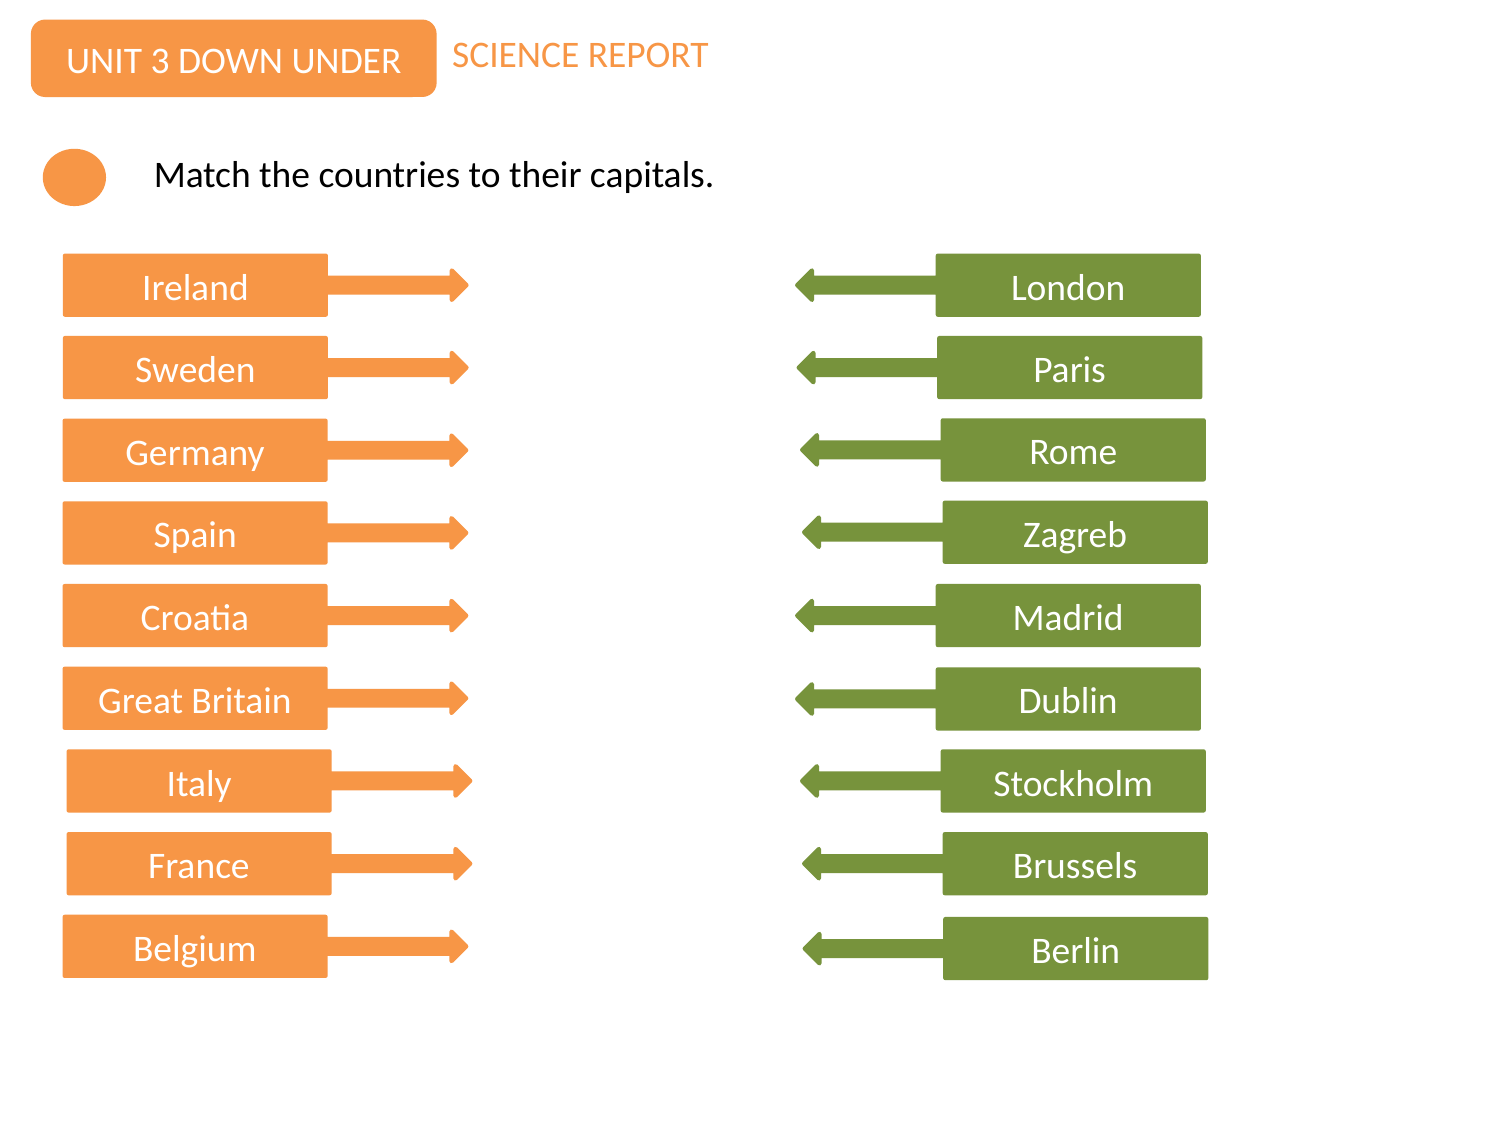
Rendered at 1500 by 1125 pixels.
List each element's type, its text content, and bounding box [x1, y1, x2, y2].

text_box Ireland [62, 253, 469, 317]
text_box Great Britain [62, 666, 469, 730]
text_box Berlin [802, 916, 1209, 981]
text_box [42, 148, 107, 207]
text_box UNIT 3 DOWN UNDER [30, 19, 437, 98]
text_box France [66, 832, 473, 896]
text_box Sweden [62, 335, 469, 400]
text_box Germany [62, 418, 469, 482]
text_box Stockholm [800, 749, 1206, 813]
text_box Brussels [802, 832, 1208, 896]
text_box Dublin [795, 667, 1201, 731]
text_box Zagreb [802, 500, 1208, 564]
text_box Rome [800, 418, 1206, 482]
text_box Match the countries to their capitals. [139, 142, 730, 203]
text_box Belgium [62, 914, 469, 978]
text_box SCIENCE REPORT [437, 22, 724, 128]
text_box Croatia [62, 583, 469, 648]
text_box Paris [796, 335, 1203, 400]
text_box Spain [62, 501, 469, 565]
text_box Madrid [795, 583, 1201, 648]
text_box London [795, 253, 1201, 317]
text_box Italy [66, 749, 473, 813]
